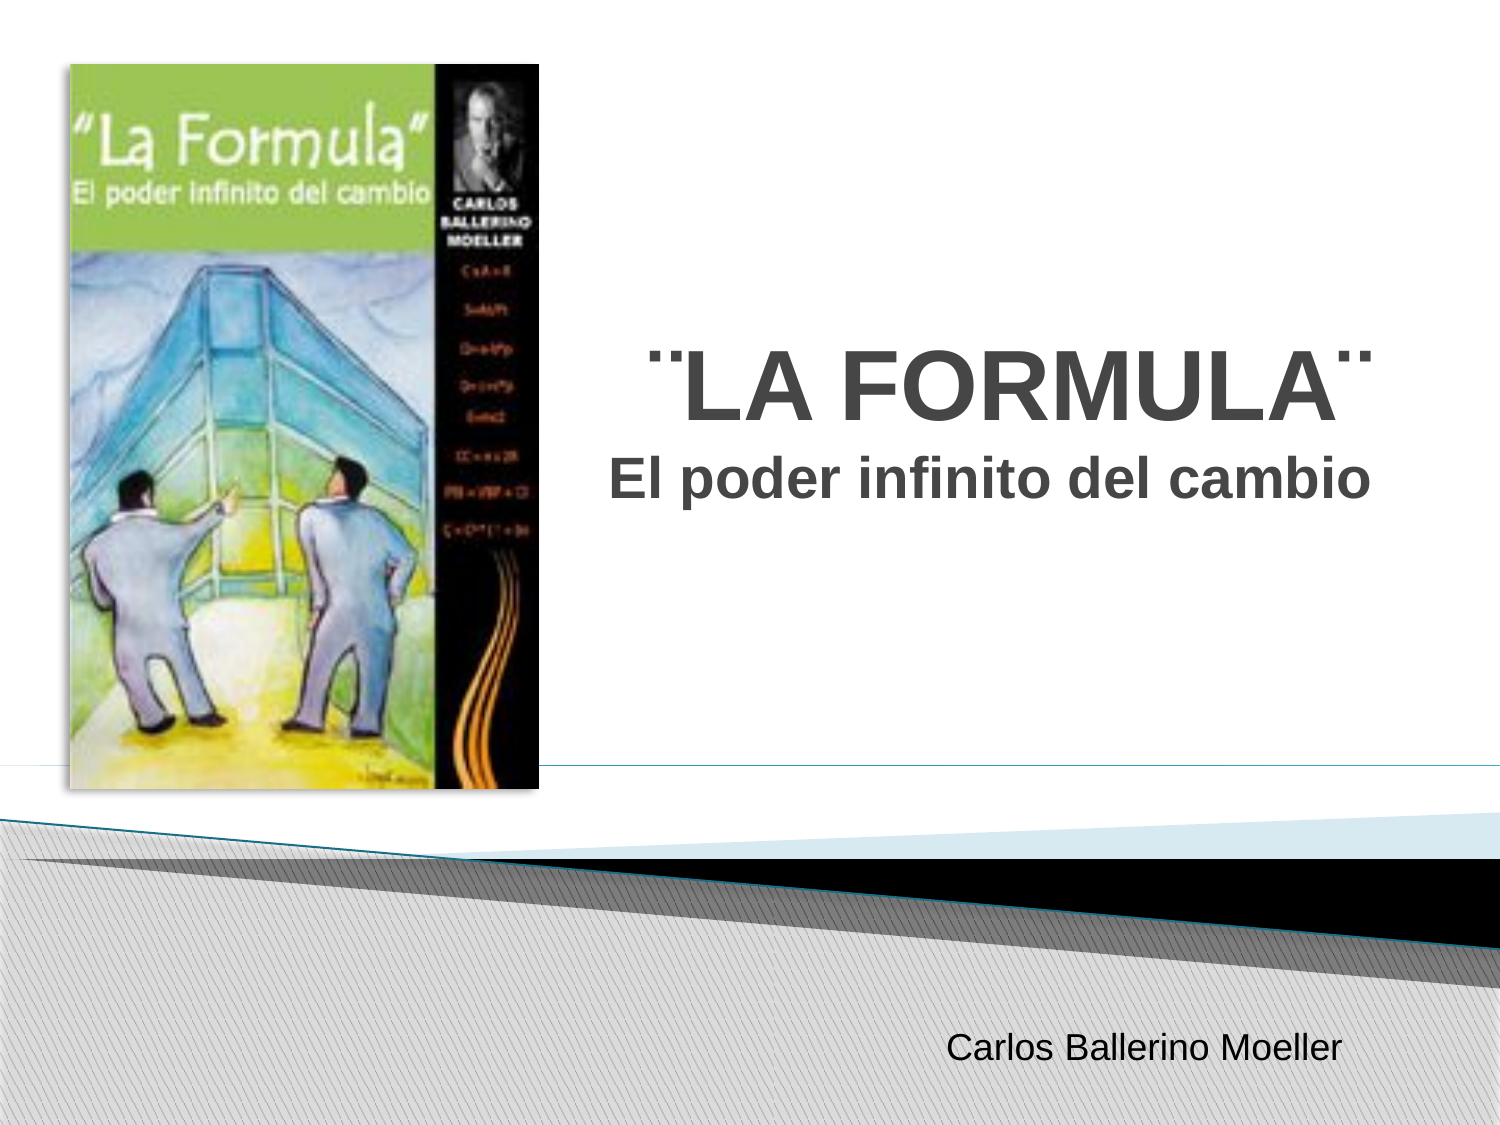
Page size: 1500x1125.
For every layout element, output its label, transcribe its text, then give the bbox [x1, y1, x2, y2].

picture [0, 63, 539, 790]
title ¨LA FORMULA¨ El poder infinito del cambio [545, 287, 1388, 588]
text_box Carlos Ballerino Moeller [931, 1015, 1460, 1076]
picture [5, 859, 1500, 989]
